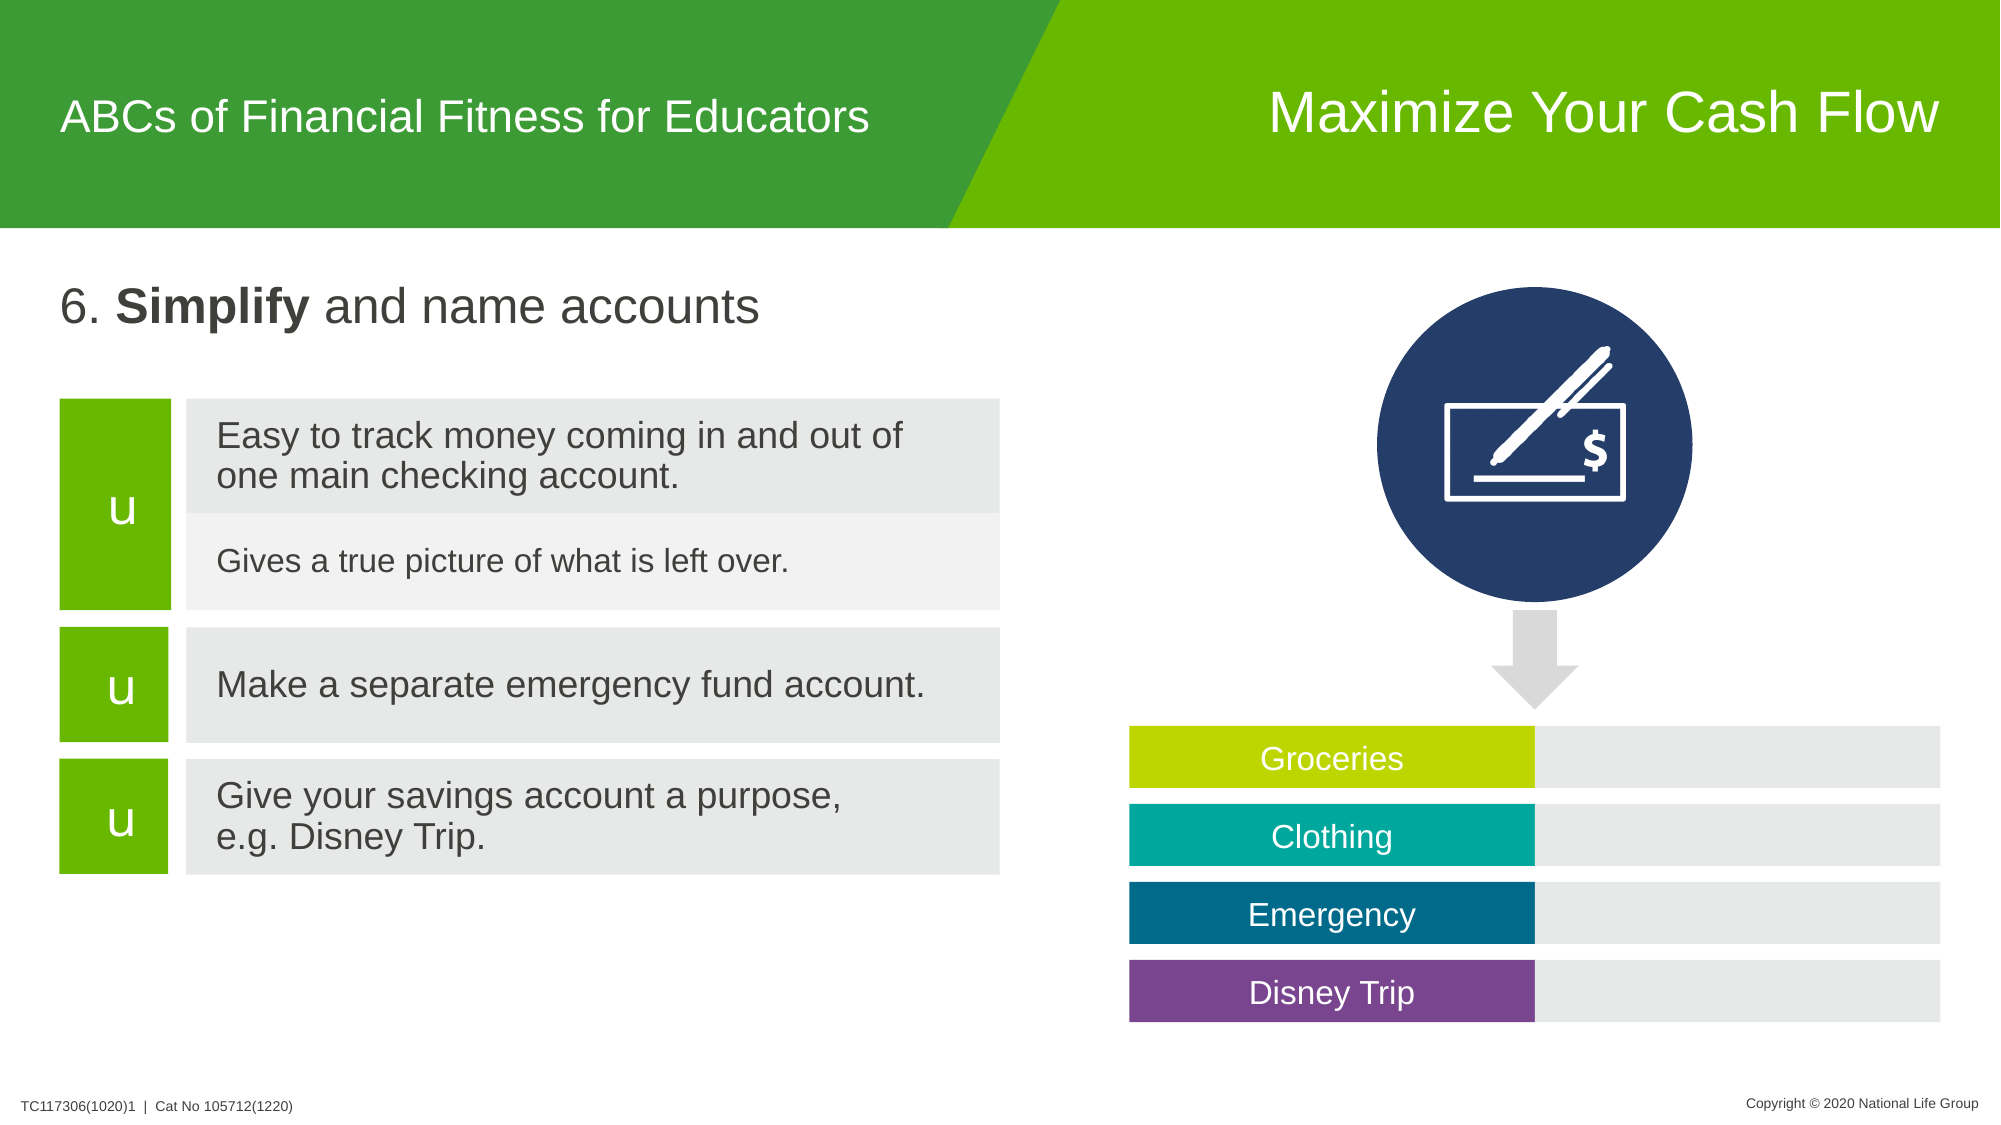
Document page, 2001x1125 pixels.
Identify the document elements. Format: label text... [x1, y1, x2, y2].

text_box Easy to track money coming in and out of one main checking account. [186, 398, 1000, 513]
text_box Give your savings account a purpose, e.g. Disney Trip. [186, 759, 1000, 875]
text_box Maximize Your Cash Flow [949, 0, 2000, 229]
text_box 6. Simplify and name accounts [59, 241, 1000, 367]
text_box ABCs of Financial Fitness for Educators [0, 0, 1061, 229]
text_box Make a separate emergency fund account. [186, 627, 1000, 743]
text_box Gives a true picture of what is left over. [186, 513, 1000, 611]
text_box u [59, 626, 169, 743]
text_box u [59, 398, 172, 611]
text_box u [59, 758, 169, 874]
text_box [1488, 609, 1582, 712]
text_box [1129, 725, 1941, 1023]
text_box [1377, 287, 1693, 603]
